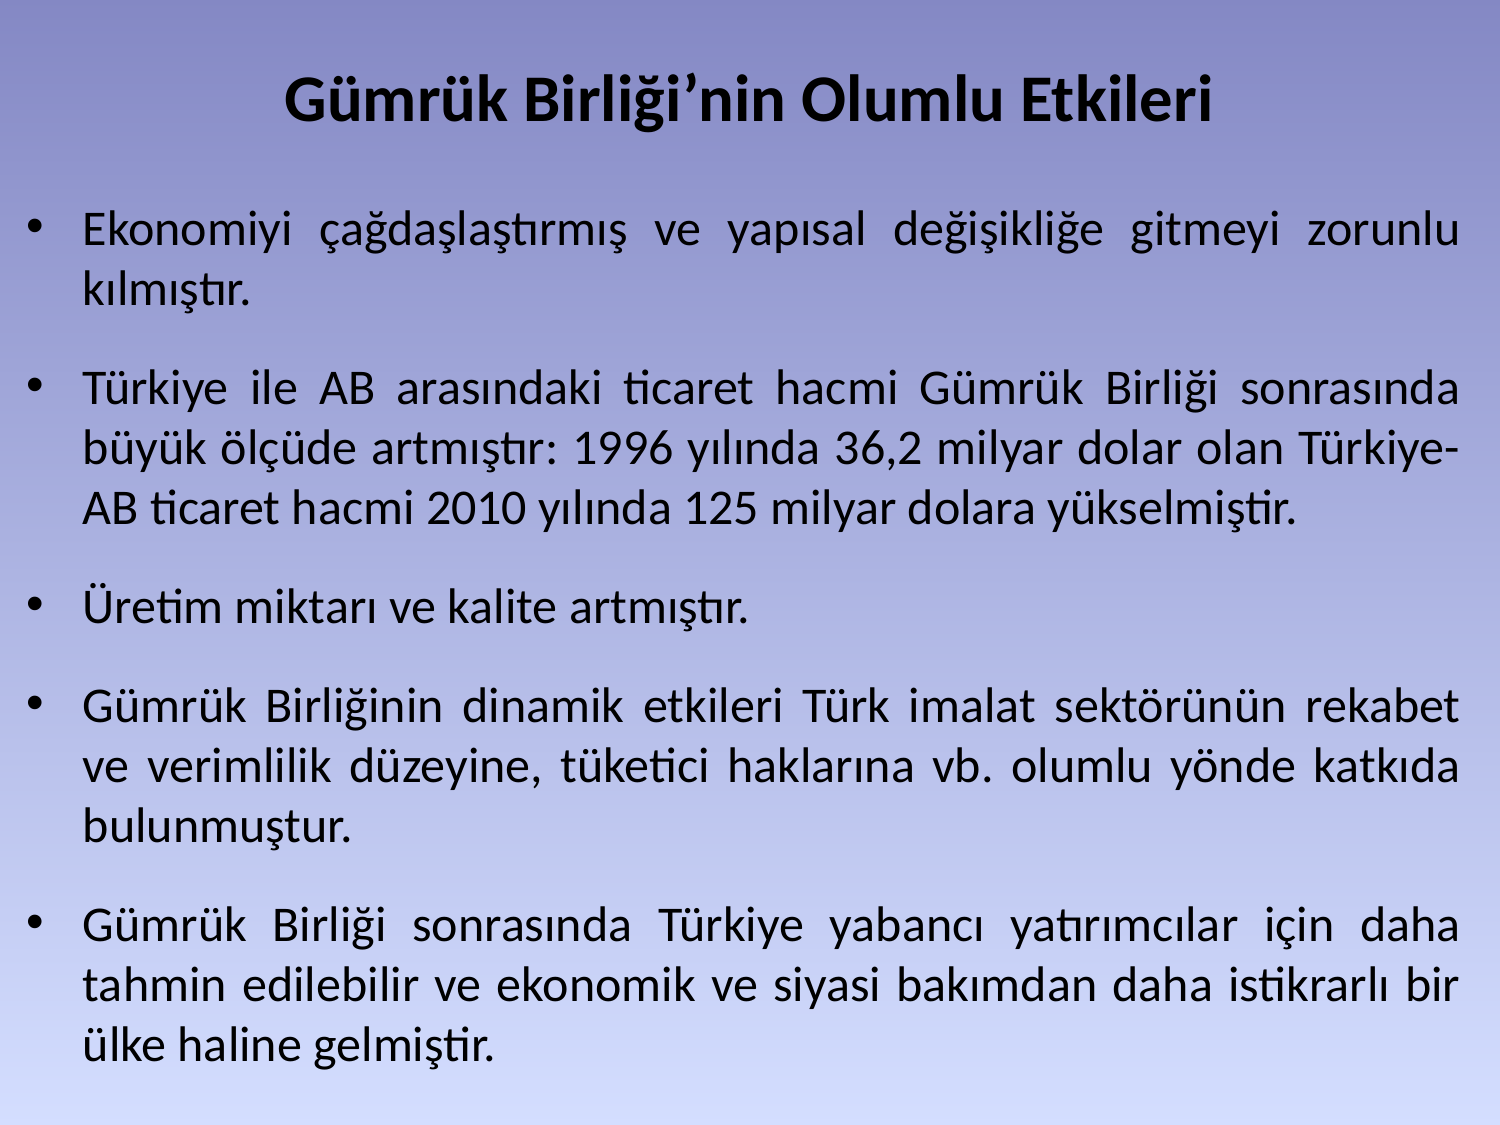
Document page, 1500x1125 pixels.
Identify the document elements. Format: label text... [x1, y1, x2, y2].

title Gümrük Birliği’nin Olumlu Etkileri [75, 70, 1425, 187]
list Ekonomiyi çağdaşlaştırmış ve yapısal değişikliğe gitmeyi zorunlu kılmıştır. Türkiye ile AB arasındaki ticaret hacmi Gümrük Birliği sonrasında büyük ölçüde artmıştır: 1996 yılında 36,2 milyar dolar olan Türkiye-AB ticaret hacmi 2010 yılında 125 milyar dolara yükselmiştir. Üretim miktarı ve kalite artmıştır. Gümrük Birliğinin dinamik etkileri Türk imalat sektörünün rekabet ve verimlilik düzeyine, tüketici haklarına vb. olumlu yönde katkıda bulunmuştur. Gümrük Birliği sonrasında Türkiye yabancı yatırımcılar için daha tahmin edilebilir ve ekonomik ve siyasi bakımdan daha istikrarlı bir ülke haline gelmiştir. [11, 187, 1477, 1090]
